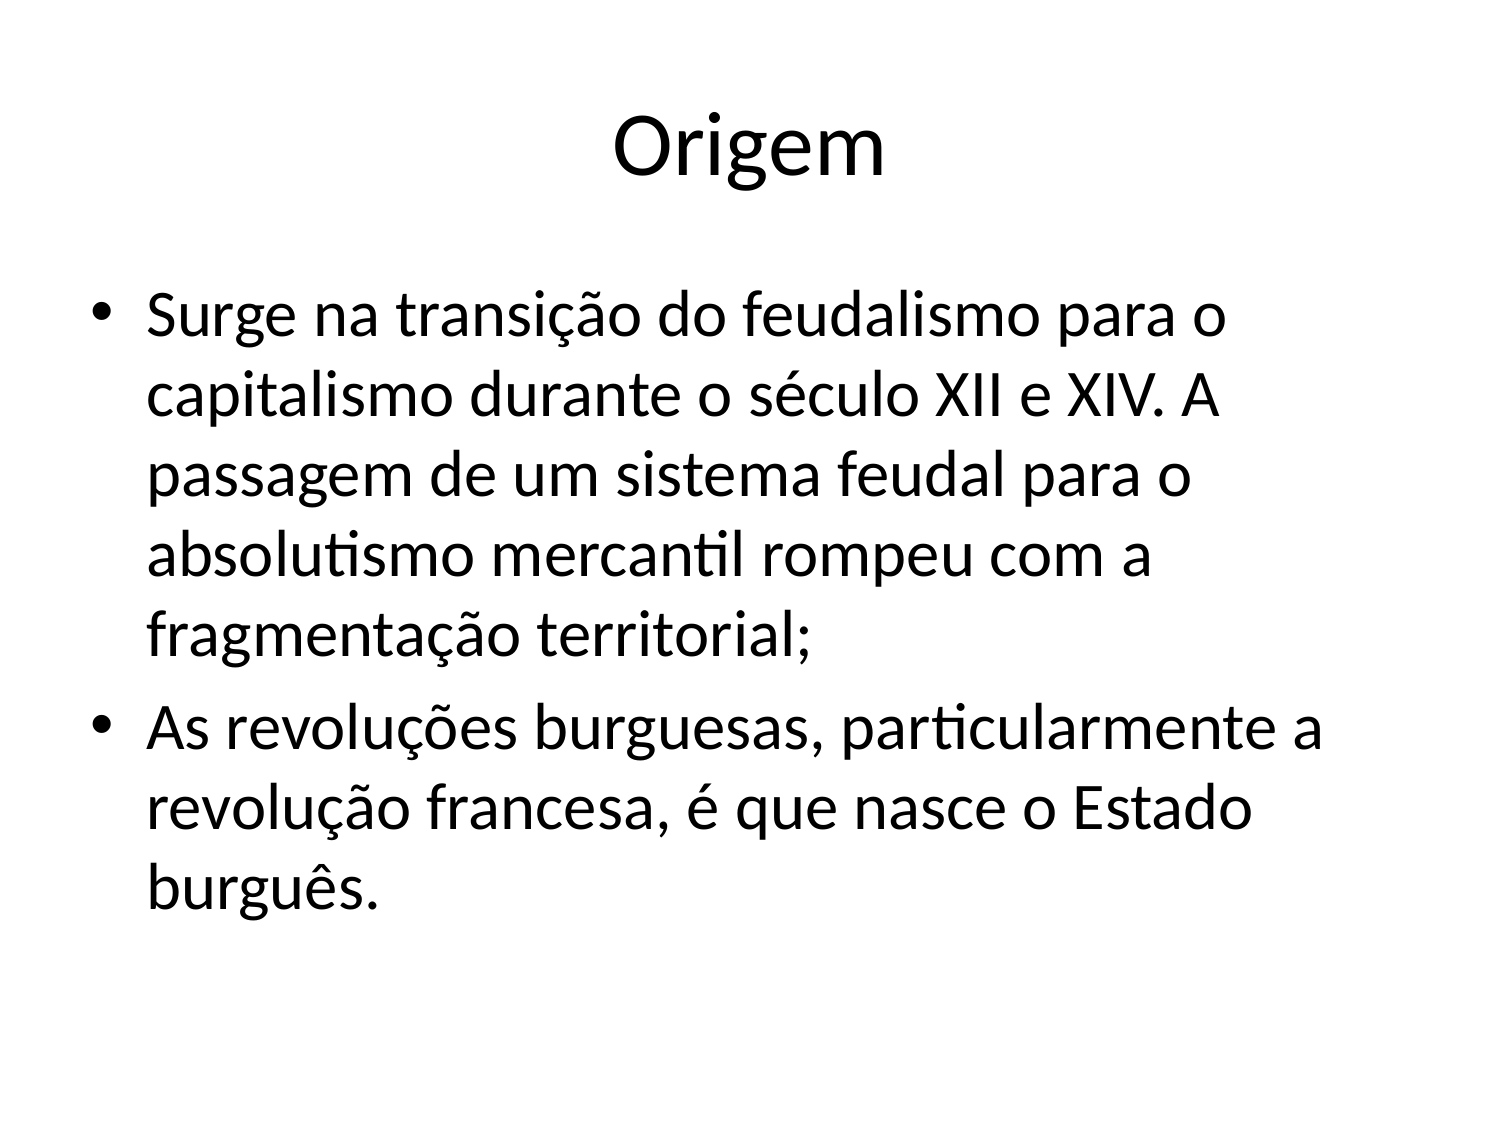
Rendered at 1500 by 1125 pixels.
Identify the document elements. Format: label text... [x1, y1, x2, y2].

title Origem [75, 45, 1425, 233]
list Surge na transição do feudalismo para o capitalismo durante o século XII e XIV. A passagem de um sistema feudal para o absolutismo mercantil rompeu com a fragmentação territorial; As revoluções burguesas, particularmente a revolução francesa, é que nasce o Estado burguês. [75, 262, 1425, 1005]
